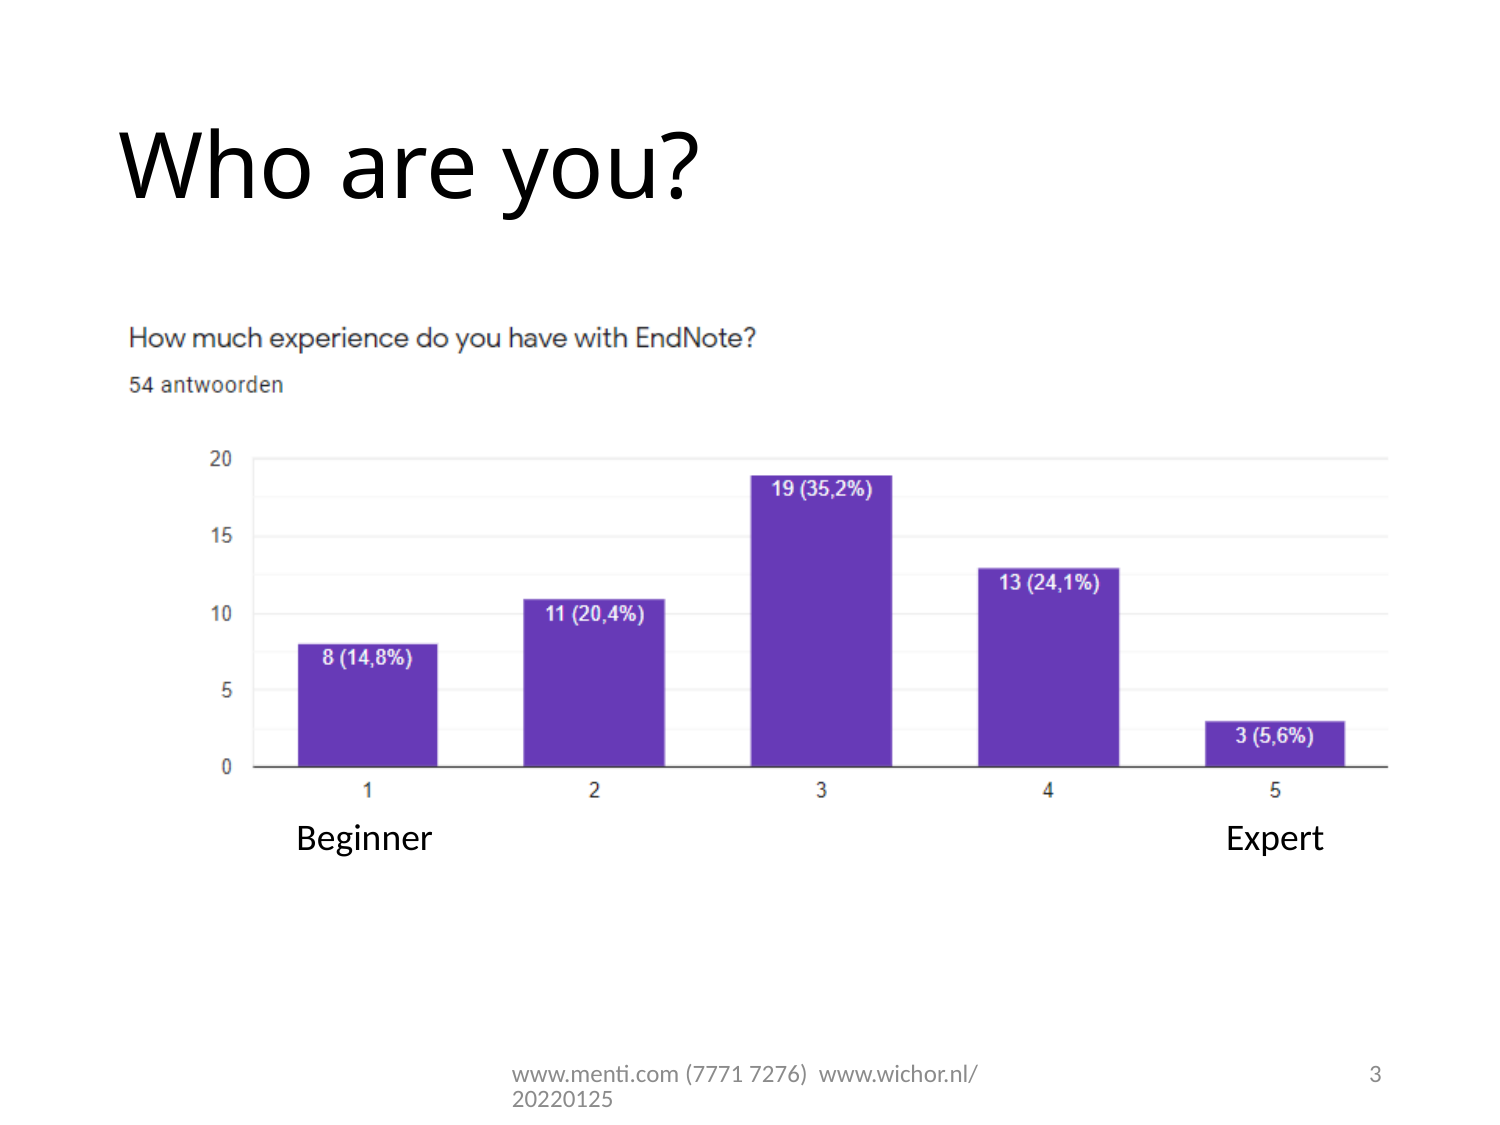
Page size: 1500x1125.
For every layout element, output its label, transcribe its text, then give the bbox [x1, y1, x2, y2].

text_box Expert [1211, 806, 1500, 866]
title Who are you? [103, 59, 1397, 278]
slide_number 3 [1059, 1042, 1397, 1103]
text_box Beginner [281, 825, 642, 866]
picture [106, 300, 1393, 825]
footer www.menti.com (7771 7276) www.wichor.nl/20220125 [496, 1042, 1004, 1103]
